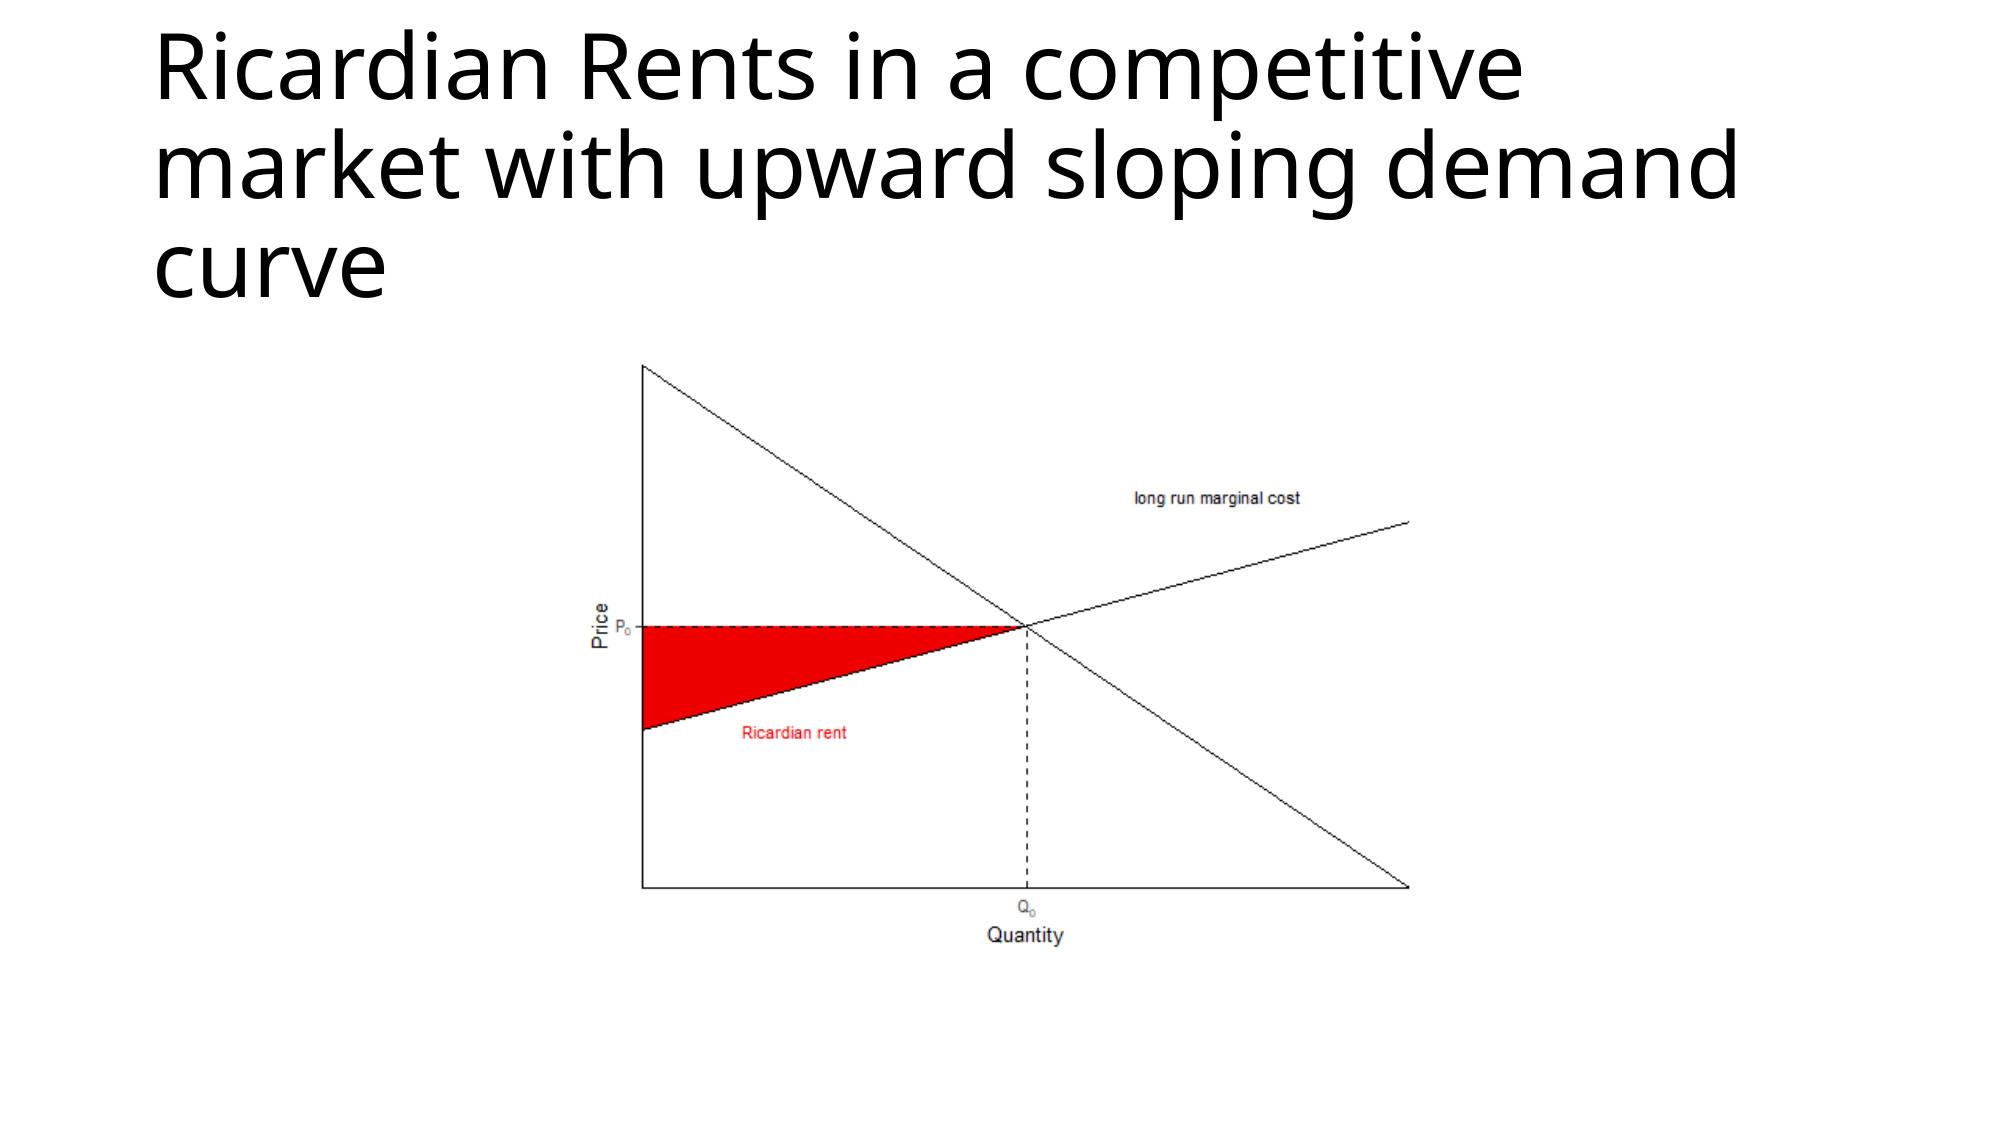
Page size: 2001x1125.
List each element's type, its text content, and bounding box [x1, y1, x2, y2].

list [578, 354, 1422, 958]
title Ricardian Rents in a competitive market with upward sloping demand curve [137, 59, 1863, 278]
